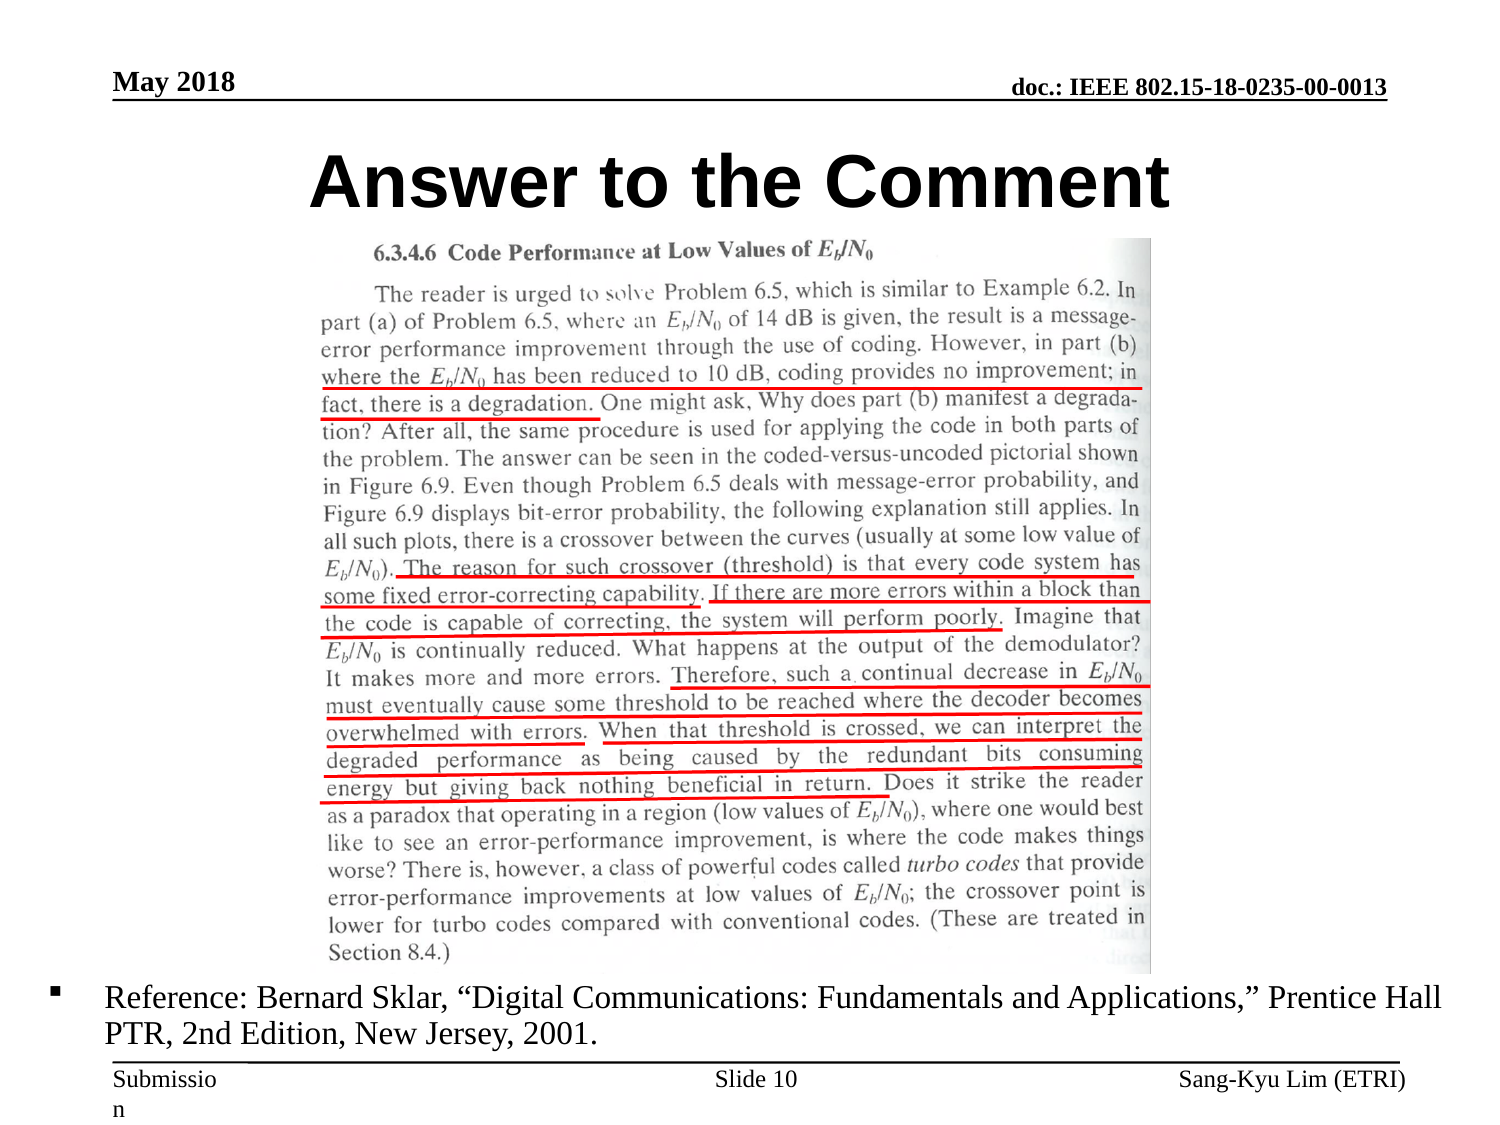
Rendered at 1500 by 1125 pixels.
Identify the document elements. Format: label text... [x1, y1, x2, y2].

picture [310, 237, 1152, 975]
slide_number Slide 10 [712, 1061, 800, 1093]
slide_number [112, 61, 376, 98]
footer Sang-Kyu Lim (ETRI) [893, 1061, 1407, 1093]
text_box Reference: Bernard Sklar, “Digital Communications: Fundamentals and Applications,” Prentice Hall PTR, 2nd Edition, New Jersey, 2001. [33, 972, 1500, 1047]
text_box Answer to the Comment [0, 125, 1500, 252]
